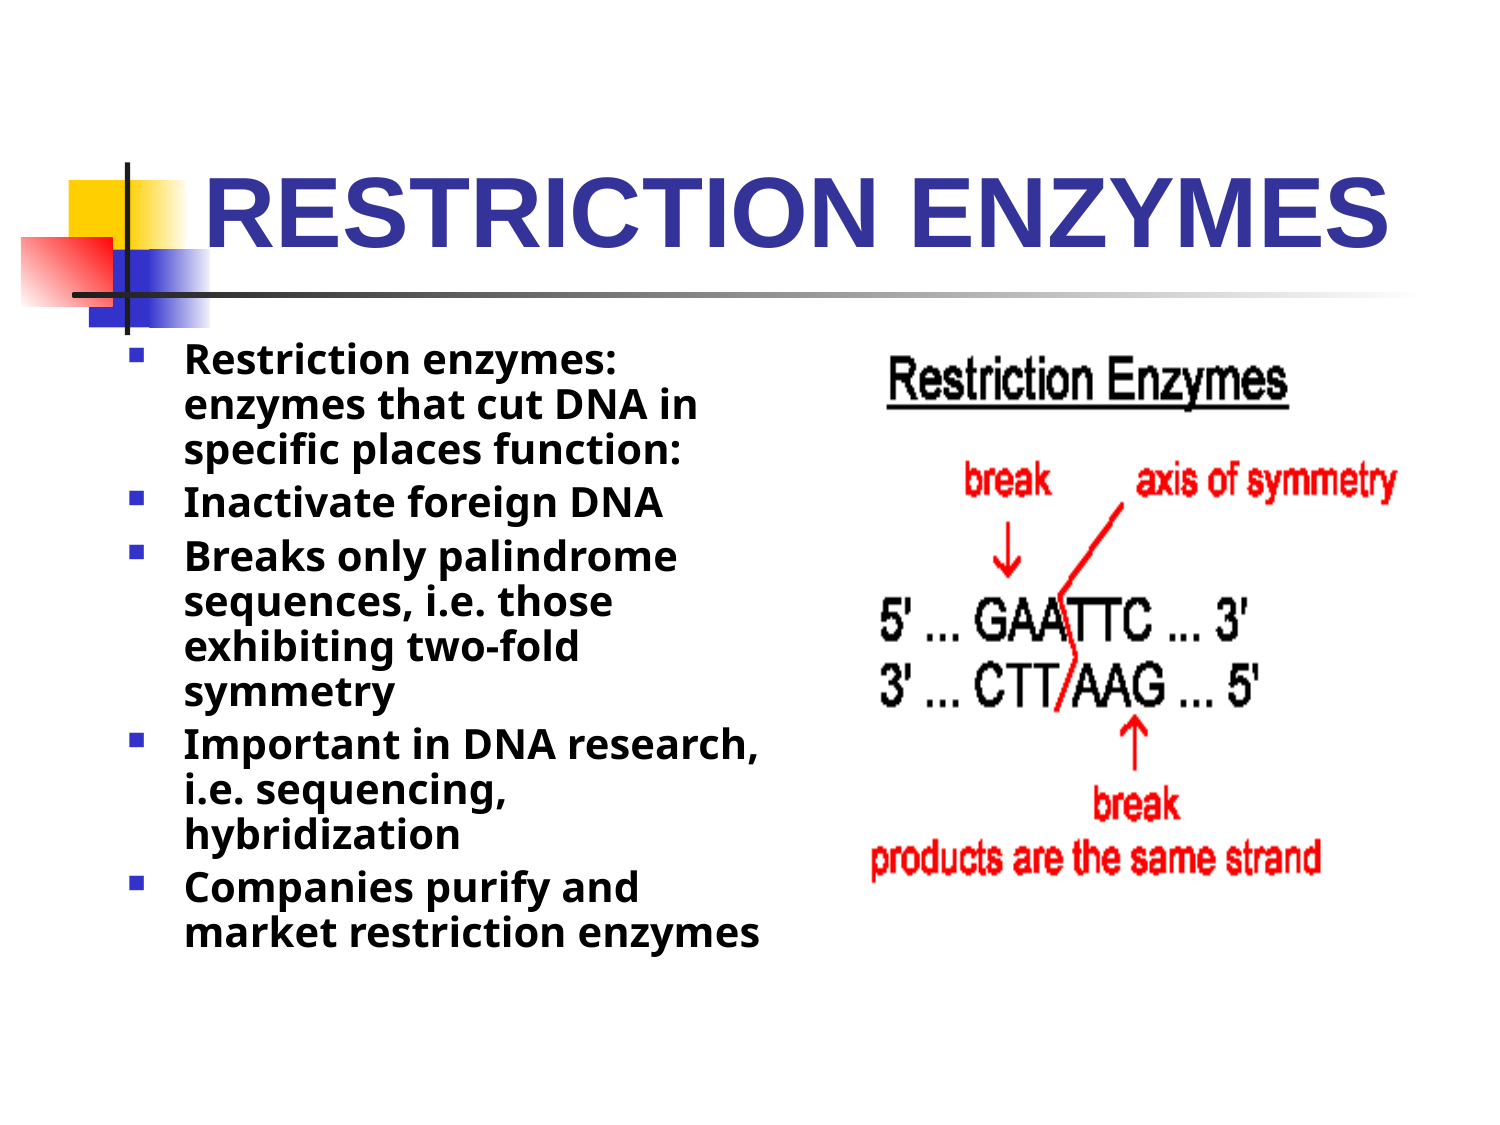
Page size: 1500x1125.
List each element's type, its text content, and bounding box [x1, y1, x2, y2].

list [796, 337, 1433, 965]
list Restriction enzymes: enzymes that cut DNA in specific places function: Inactivate foreign DNA Breaks only palindrome sequences, i.e. those exhibiting two-fold symmetry Important in DNA research, i.e. sequencing, hybridization Companies purify and market restriction enzymes [111, 330, 798, 1007]
title RESTRICTION ENZYMES [188, 34, 1468, 276]
